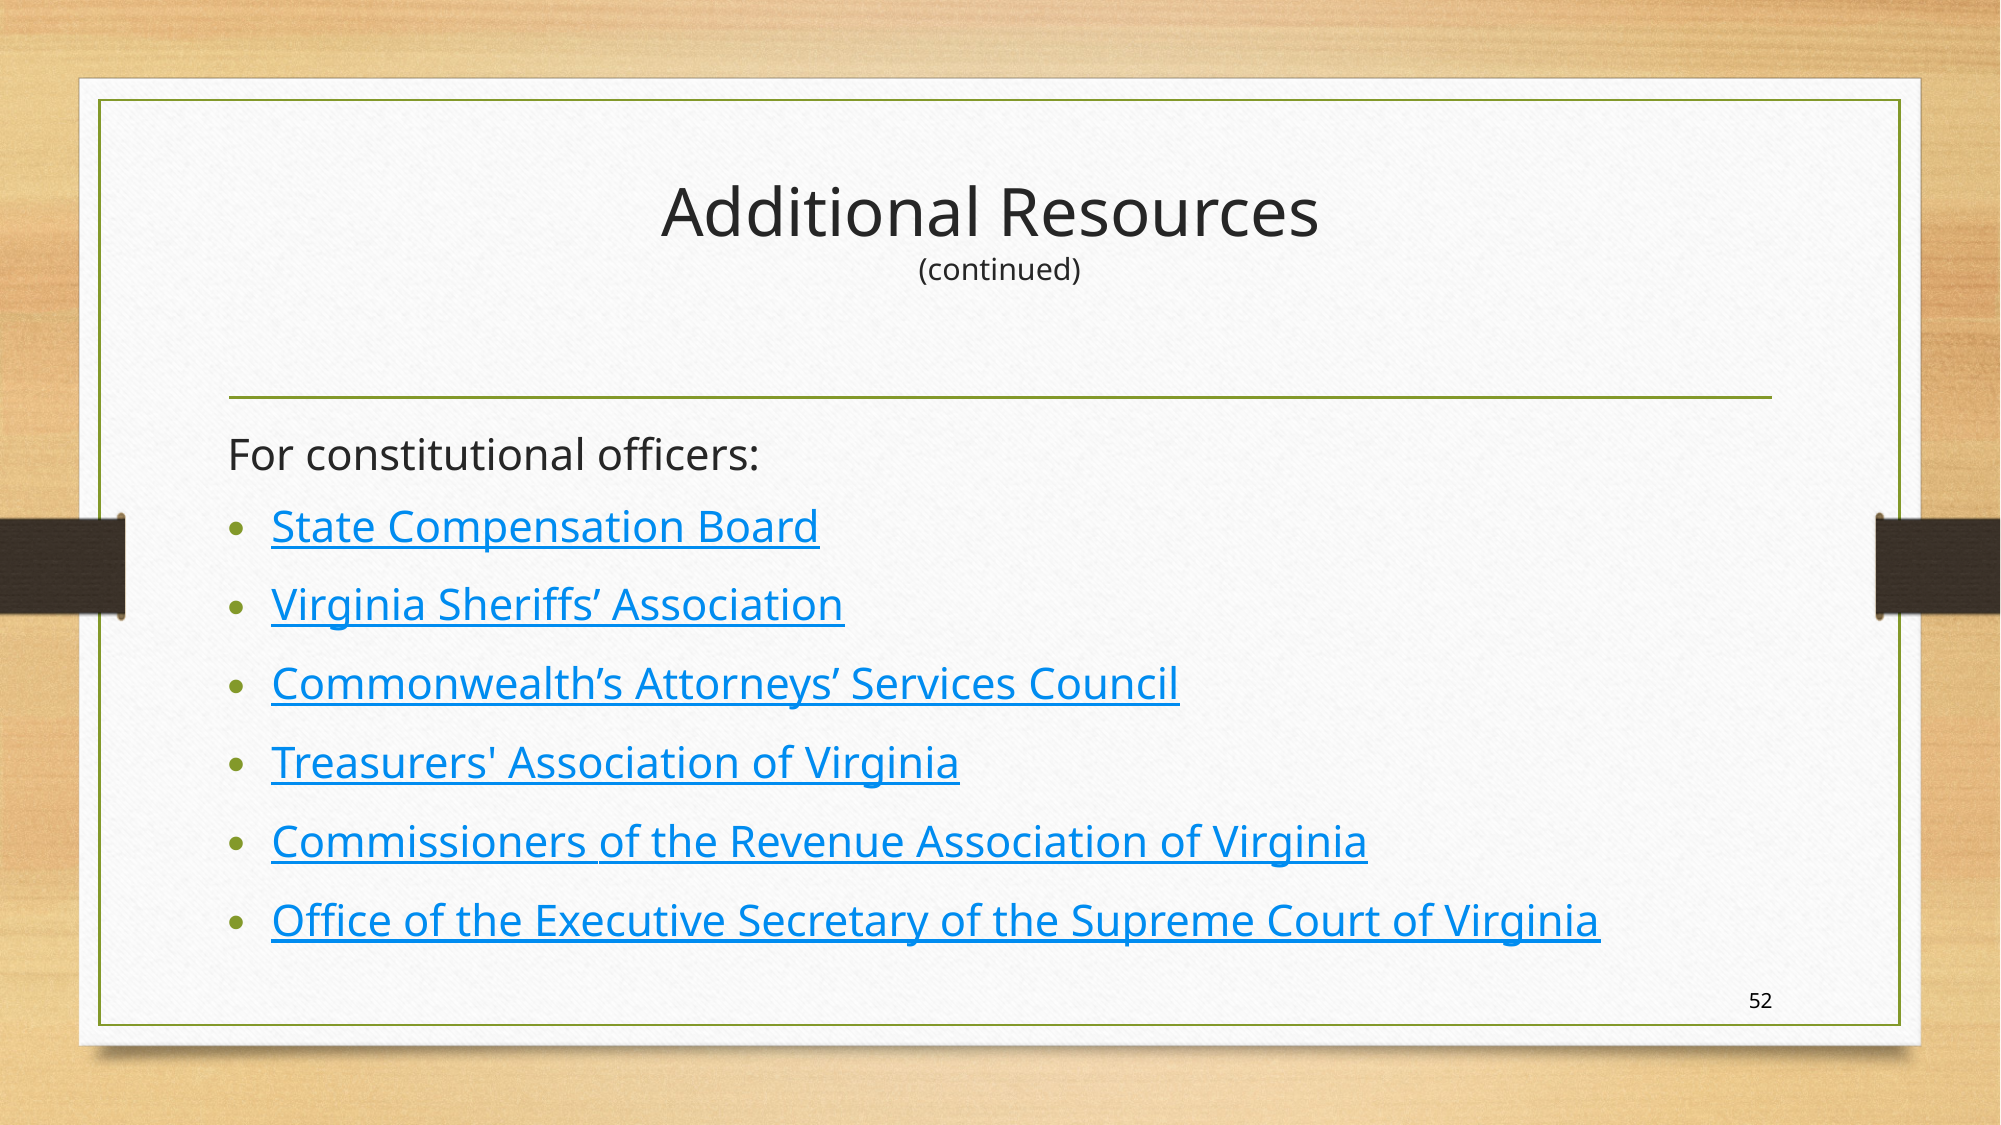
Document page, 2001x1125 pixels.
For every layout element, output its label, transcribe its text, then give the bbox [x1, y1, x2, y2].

slide_number 52 [1698, 979, 1788, 1025]
list For constitutional officers: State Compensation Board Virginia Sheriffs’ Association Commonwealth’s Attorneys’ Services Council Treasurers' Association of Virginia Commissioners of the Revenue Association of Virginia Office of the Executive Secretary of the Supreme Court of Virginia [212, 419, 1788, 964]
picture [0, 0, 2001, 1125]
title Additional Resources (continued) [212, 161, 1788, 375]
